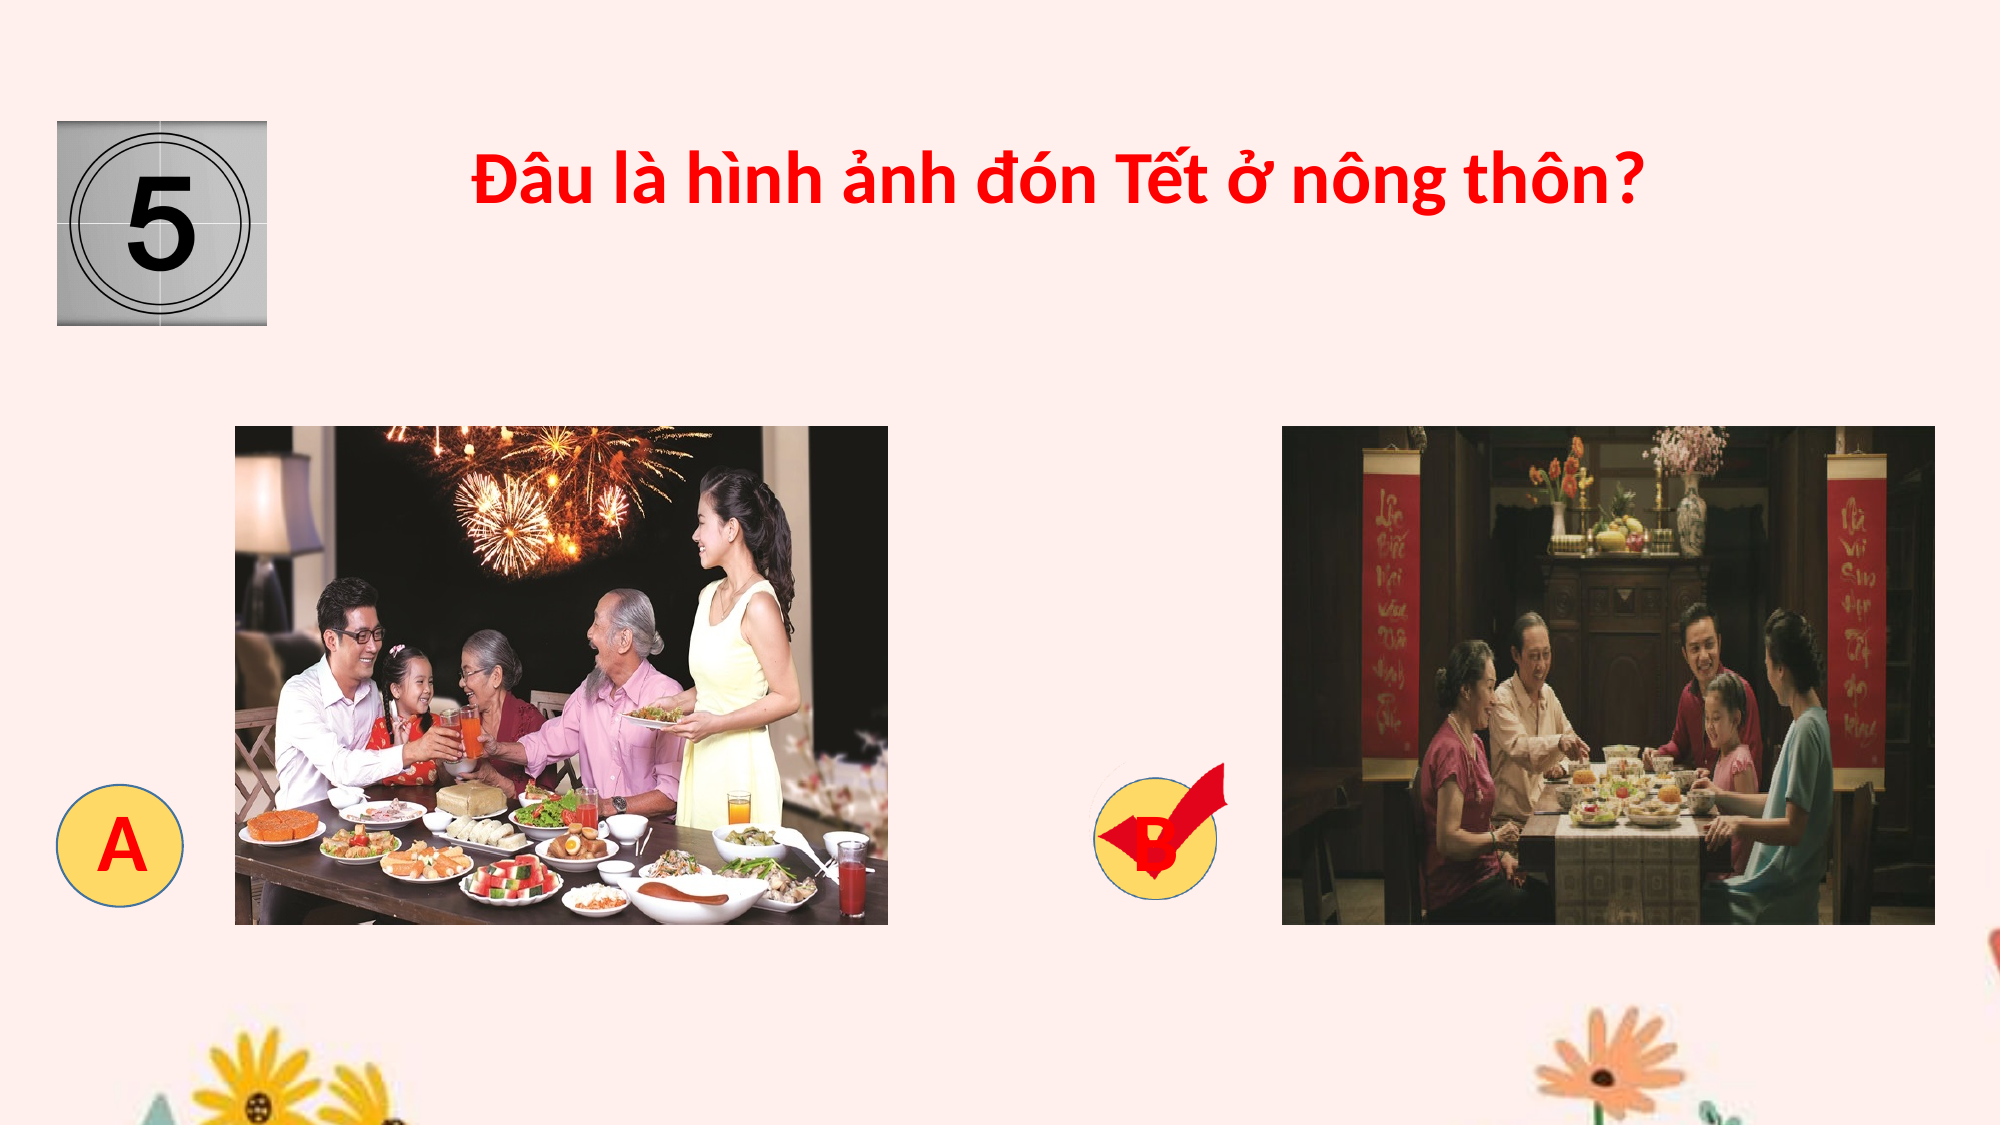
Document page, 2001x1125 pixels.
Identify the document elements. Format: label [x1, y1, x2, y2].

picture [0, 0, 2000, 1125]
text_box [56, 121, 268, 327]
